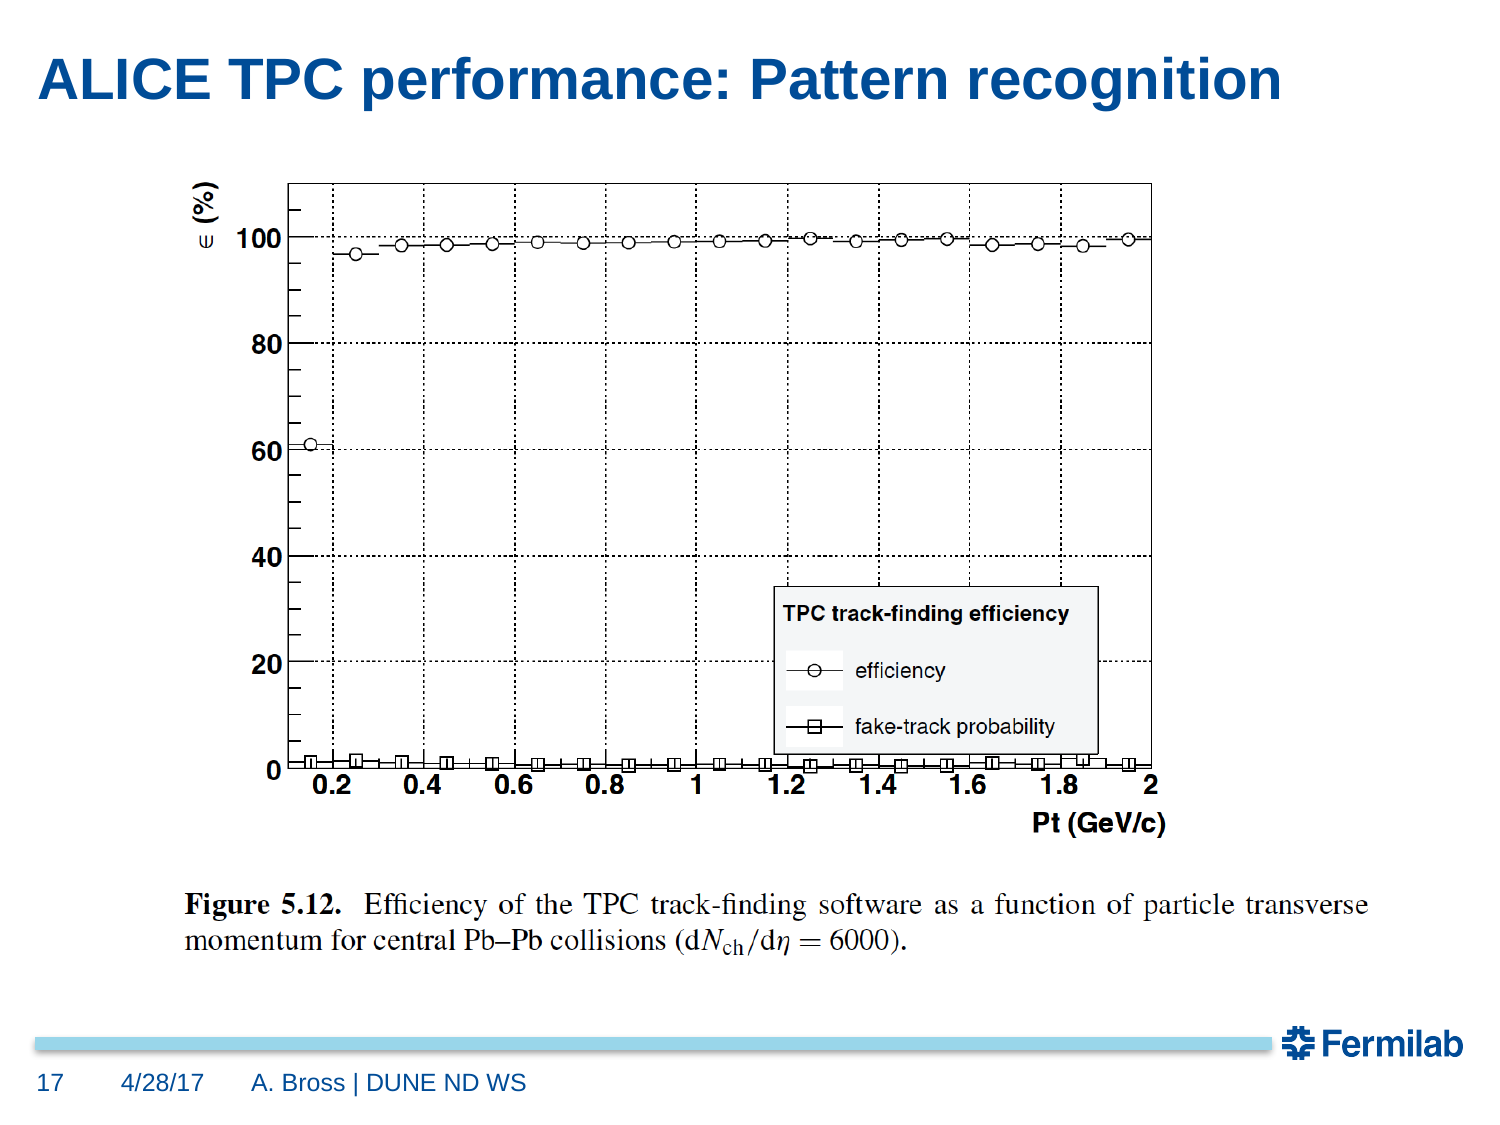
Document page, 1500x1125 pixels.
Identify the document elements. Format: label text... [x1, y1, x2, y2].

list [101, 159, 1397, 990]
footer A. Bross | DUNE ND WS [251, 1066, 1279, 1107]
picture [1282, 1026, 1463, 1060]
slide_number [120, 1066, 232, 1107]
slide_number 17 [36, 1066, 105, 1106]
title ALICE TPC performance: Pattern recognition [37, 41, 1463, 112]
